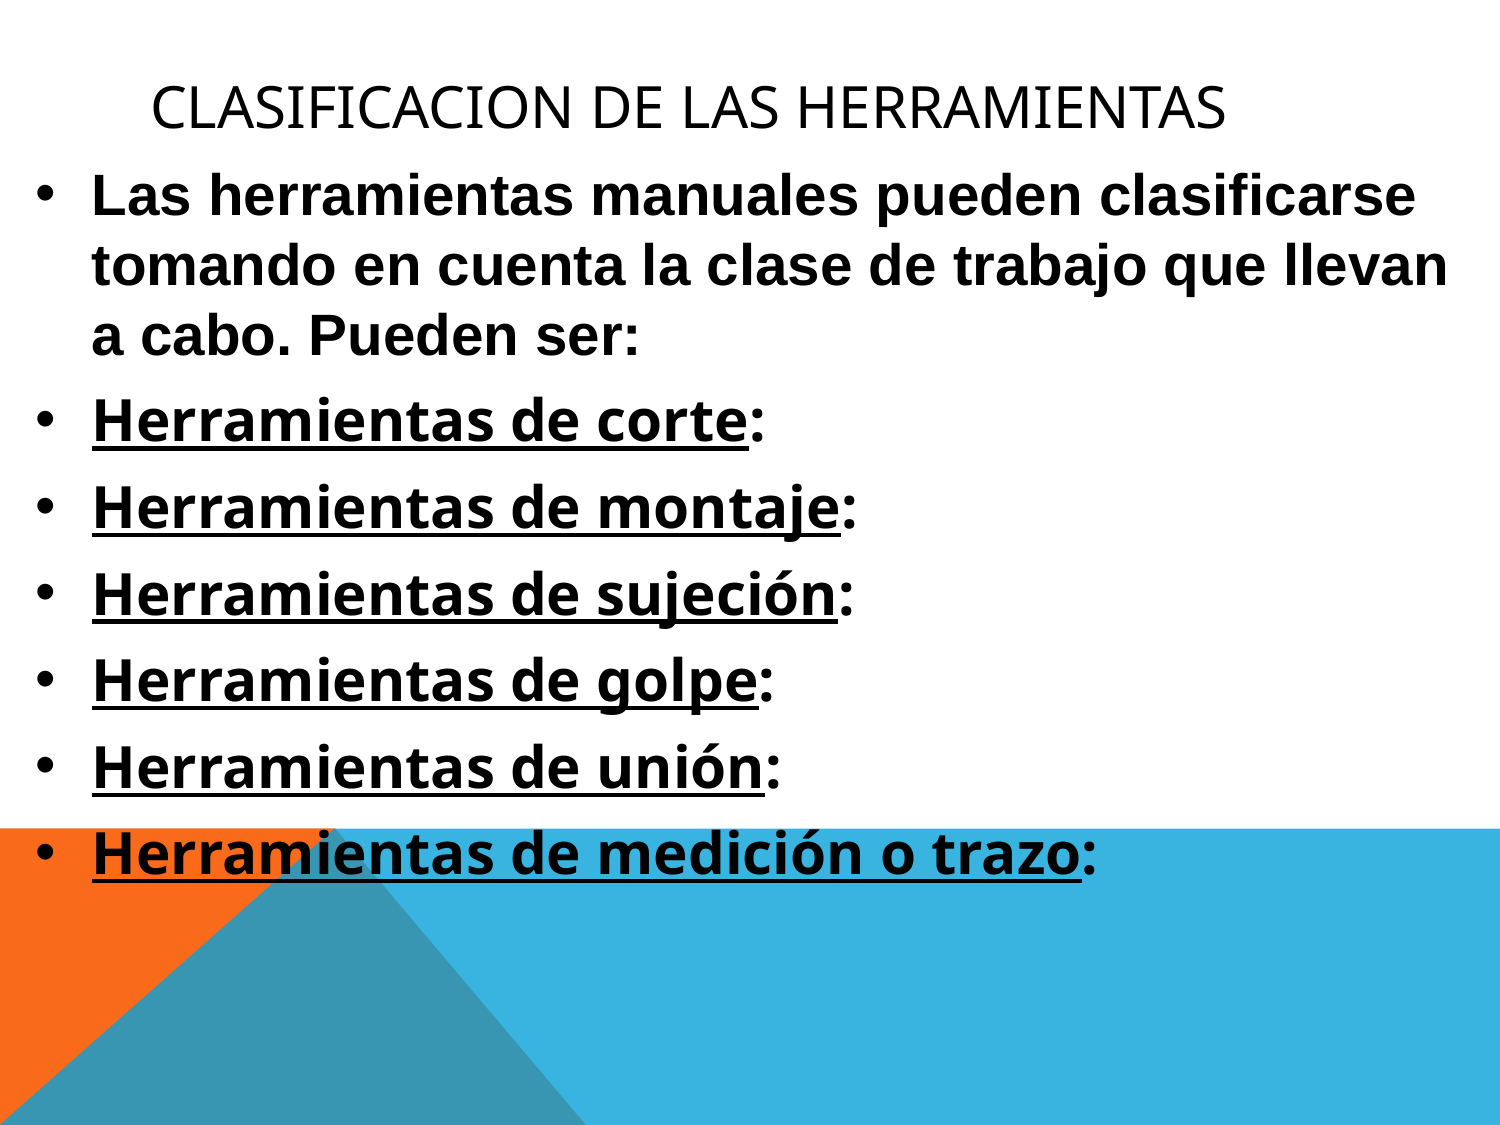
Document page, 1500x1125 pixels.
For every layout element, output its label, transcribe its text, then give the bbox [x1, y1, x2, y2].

list Las herramientas manuales pueden clasificarse tomando en cuenta la clase de trabajo que llevan a cabo. Pueden ser: Herramientas de corte: Herramientas de montaje: Herramientas de sujeción: Herramientas de golpe: Herramientas de unión: Herramientas de medición o trazo: [20, 149, 1480, 1029]
title CLASIFICACION DE LAS HERRAMIENTAS [135, 60, 1369, 149]
